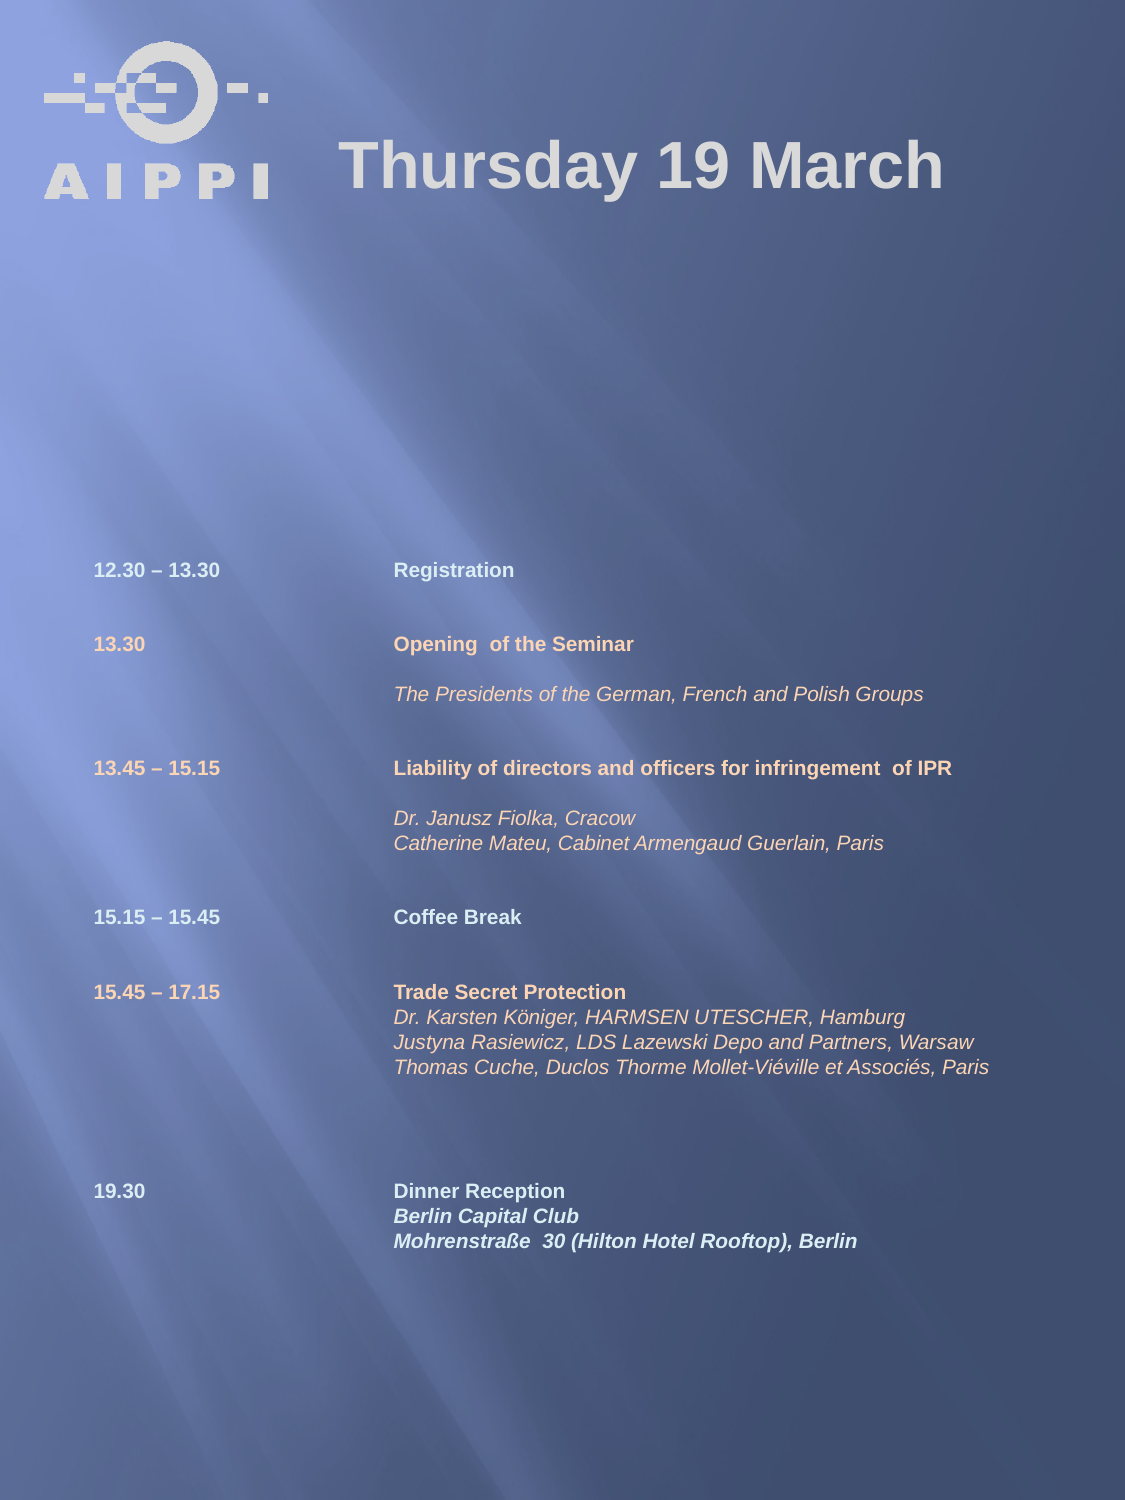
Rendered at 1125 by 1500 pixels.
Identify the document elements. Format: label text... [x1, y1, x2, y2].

list 12.30 – 13.30 Registration 13.30 Opening of the Seminar The Presidents of the German, French and Polish Groups 13.45 – 15.15 Liability of directors and officers for infringement of IPR Dr. Janusz Fiolka, Cracow Catherine Mateu, Cabinet Armengaud Guerlain, Paris 15.15 – 15.45 Coffee Break 15.45 – 17.15 Trade Secret Protection Dr. Karsten Königer, HARMSEN UTESCHER, Hamburg Justyna Rasiewicz, LDS Lazewski Depo and Partners, Warsaw Thomas Cuche, Duclos Thorme Mollet-Viéville et Associés, Paris 19.30 Dinner Reception Berlin Capital Club Mohrenstraße 30 (Hilton Hotel Rooftop), Berlin [56, 350, 1069, 1380]
title Thursday 19 March [220, 64, 1083, 259]
picture [42, 41, 269, 210]
